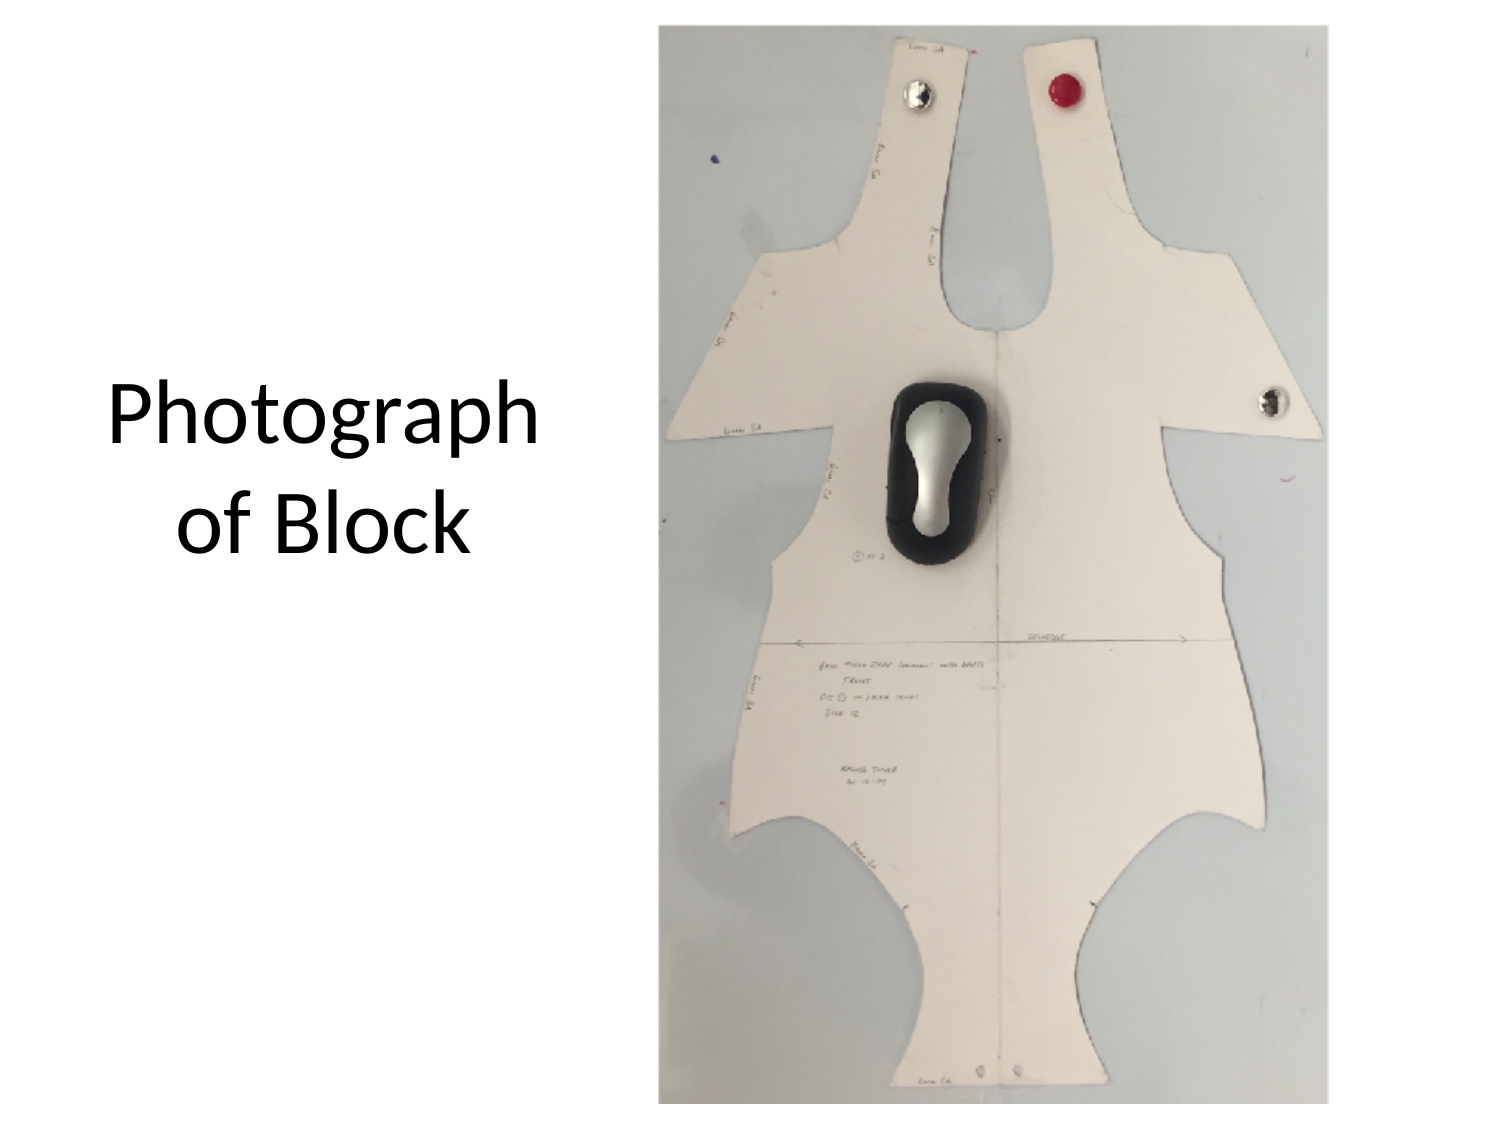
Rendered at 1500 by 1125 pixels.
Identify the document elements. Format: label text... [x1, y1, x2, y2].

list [510, 23, 1475, 1105]
title Photograph of Block [84, 262, 505, 662]
